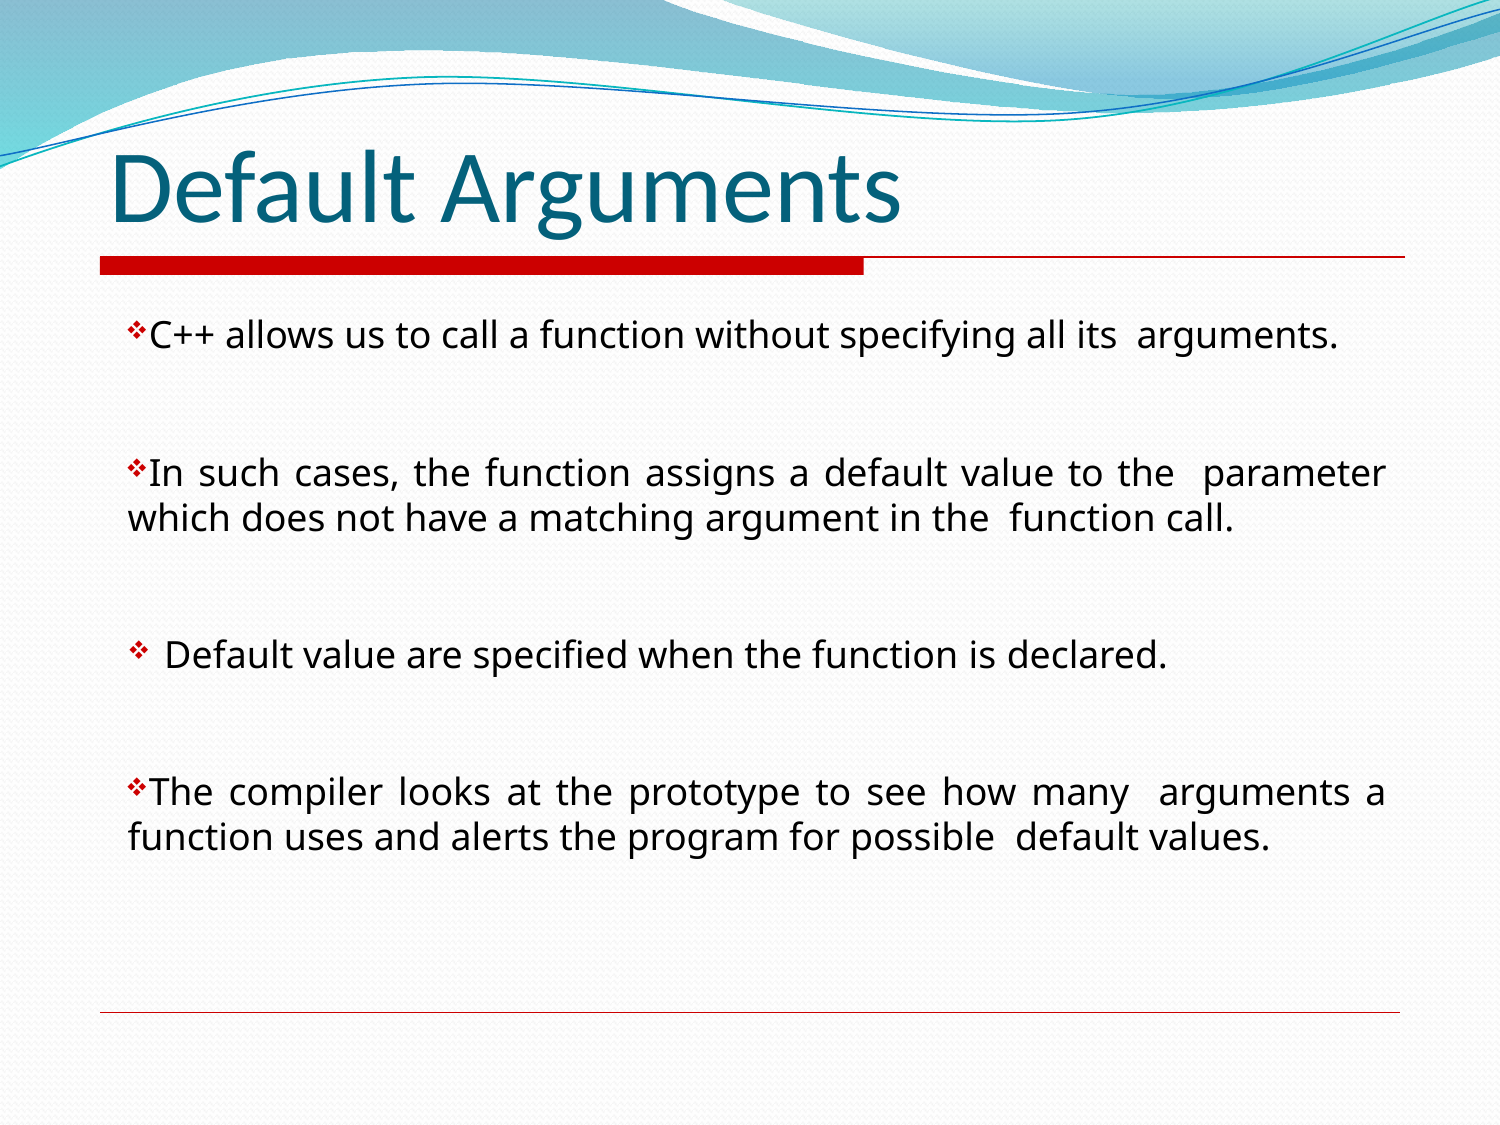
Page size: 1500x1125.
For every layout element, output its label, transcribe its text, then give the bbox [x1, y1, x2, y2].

title Default Arguments [107, 53, 1088, 244]
text_box [99, 258, 864, 275]
text_box C++ allows us to call a function without specifying all its arguments. In such cases, the function assigns a default value to the parameter which does not have a matching argument in the function call. Default value are specified when the function is declared. The compiler looks at the prototype to see how many arguments a function uses and alerts the program for possible default values. [125, 309, 1388, 859]
